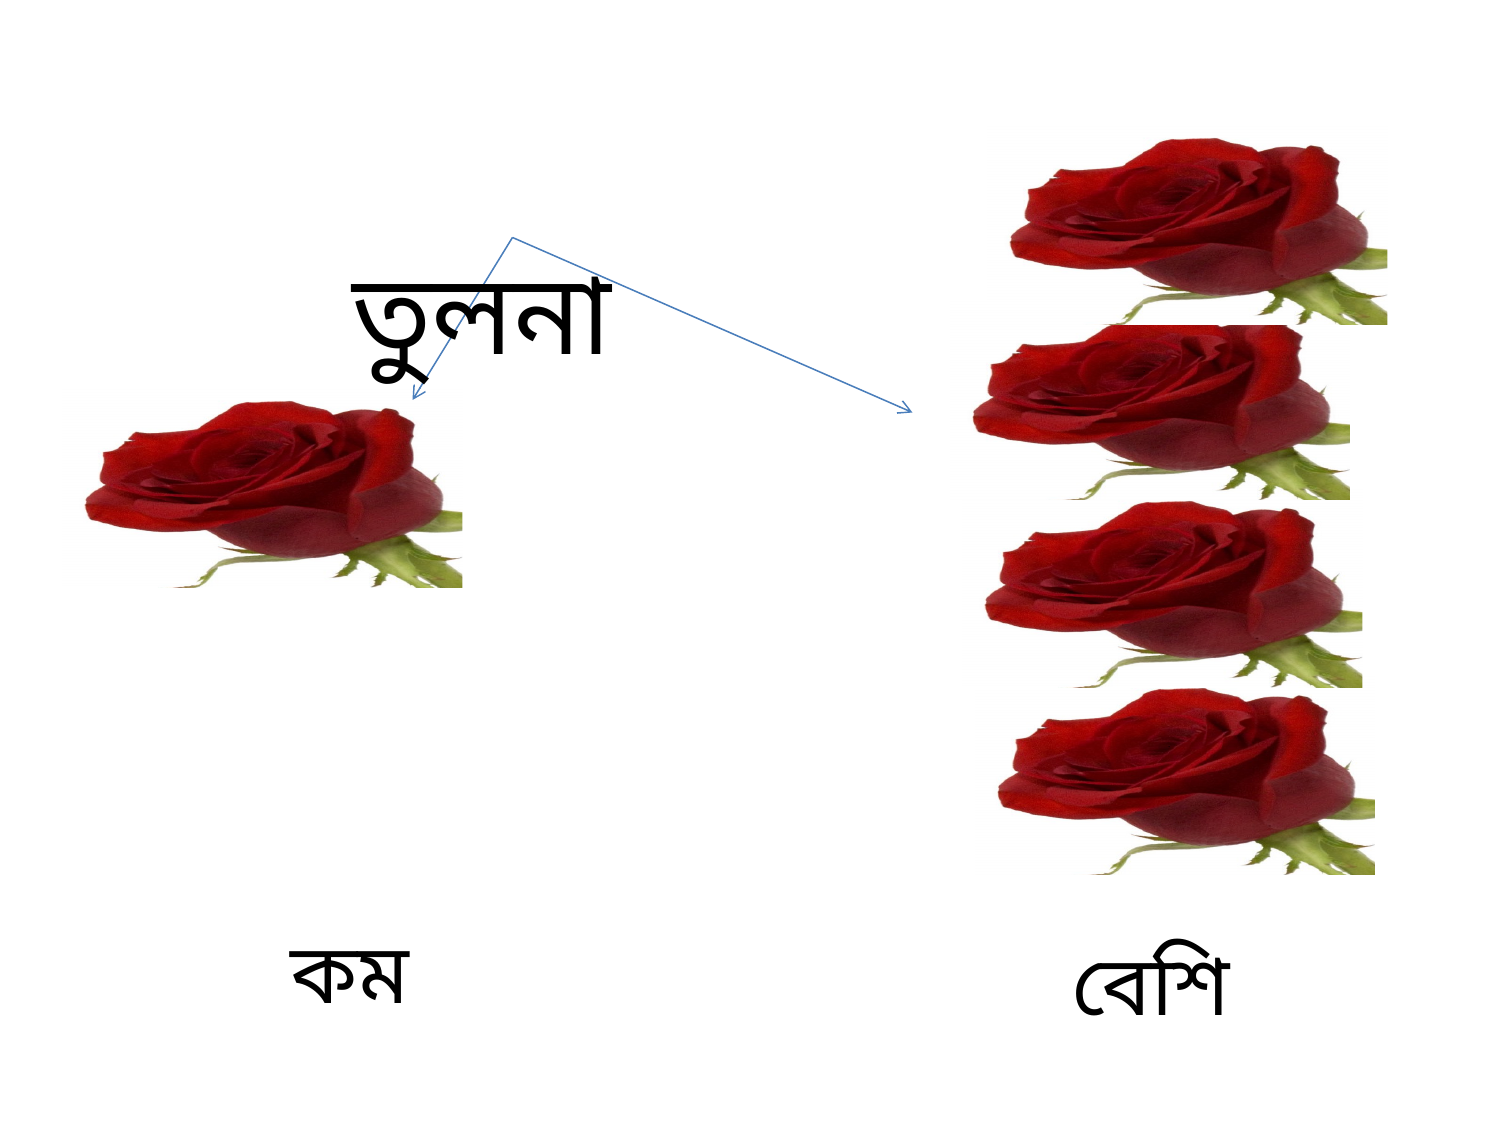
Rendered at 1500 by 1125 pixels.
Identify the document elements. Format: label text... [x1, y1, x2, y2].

picture [949, 99, 1388, 876]
text_box কম [275, 912, 424, 1028]
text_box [512, 237, 913, 413]
picture [62, 362, 463, 588]
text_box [412, 237, 510, 401]
text_box তুলনা [337, 99, 700, 360]
text_box বেশি [1058, 924, 1245, 1040]
